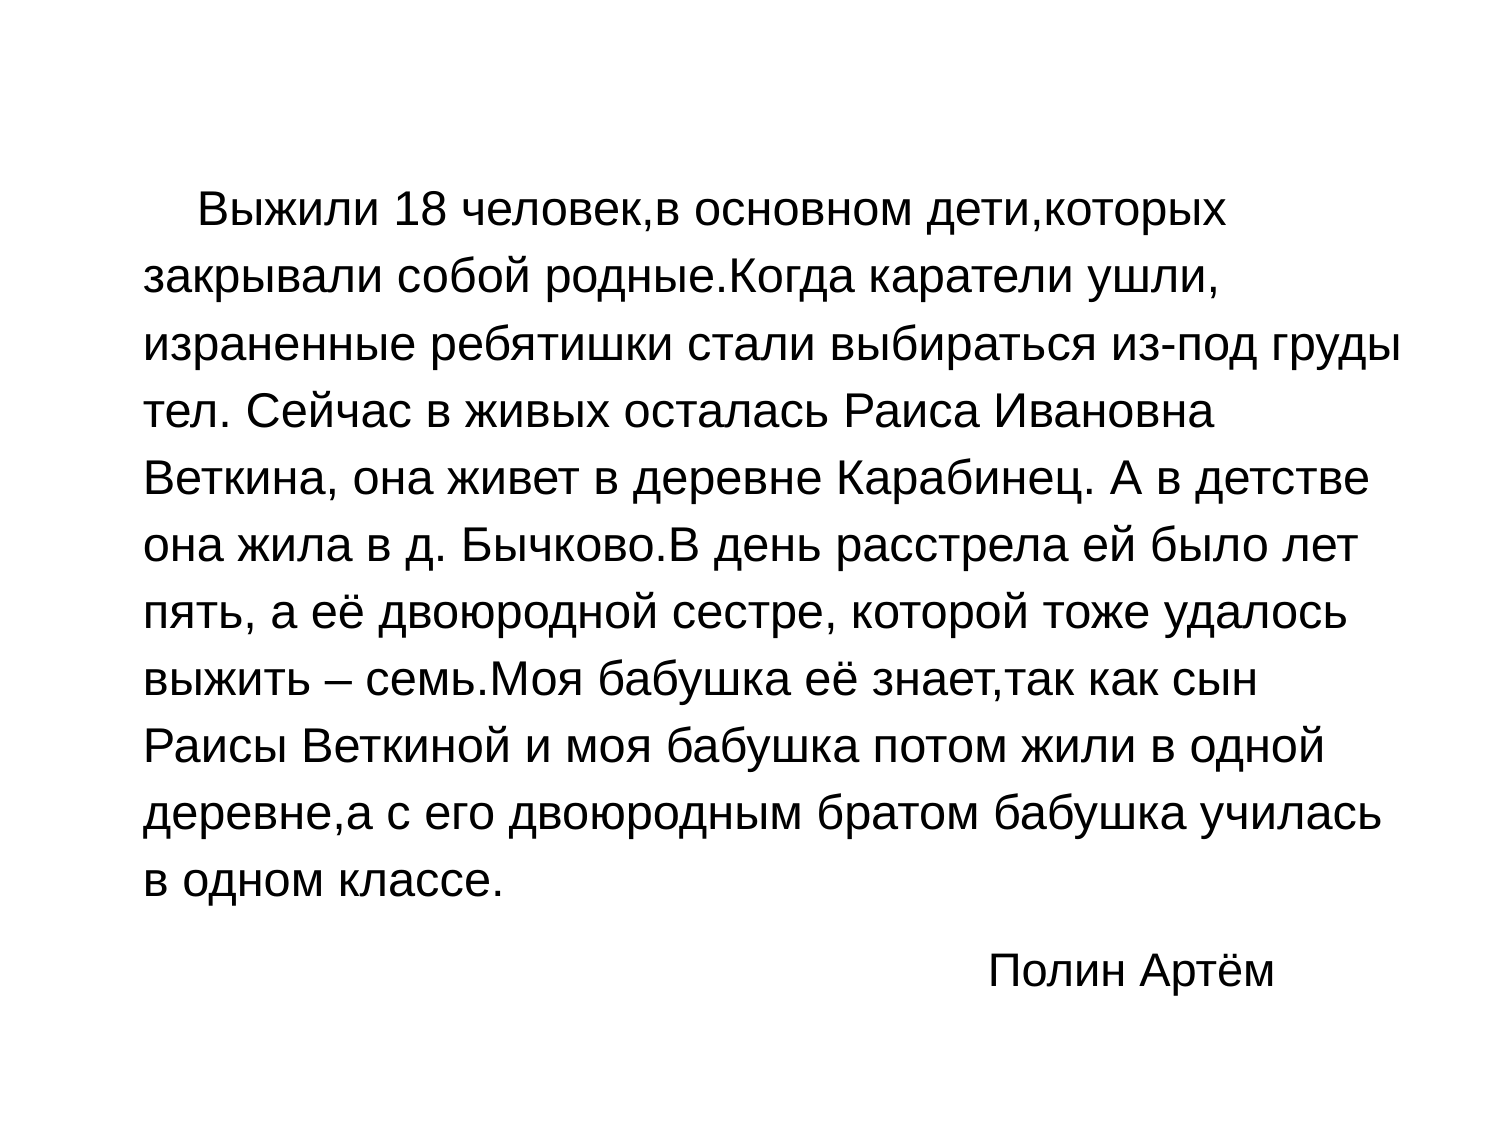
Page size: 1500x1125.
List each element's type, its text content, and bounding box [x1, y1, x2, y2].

list Выжили 18 человек,в основном дети,которых закрывали собой родные.Когда каратели ушли, израненные ребятишки стали выбираться из-под груды тел. Сейчас в живых осталась Раиса Ивановна Веткина, она живет в деревне Карабинец. А в детстве она жила в д. Бычково.В день расстрела ей было лет пять, а её двоюродной сестре, которой тоже удалось выжить – семь.Моя бабушка её знает,так как сын Раисы Веткиной и моя бабушка потом жили в одной деревне,а с его двоюродным братом бабушка училась в одном классе. Полин Артём [75, 160, 1425, 1005]
